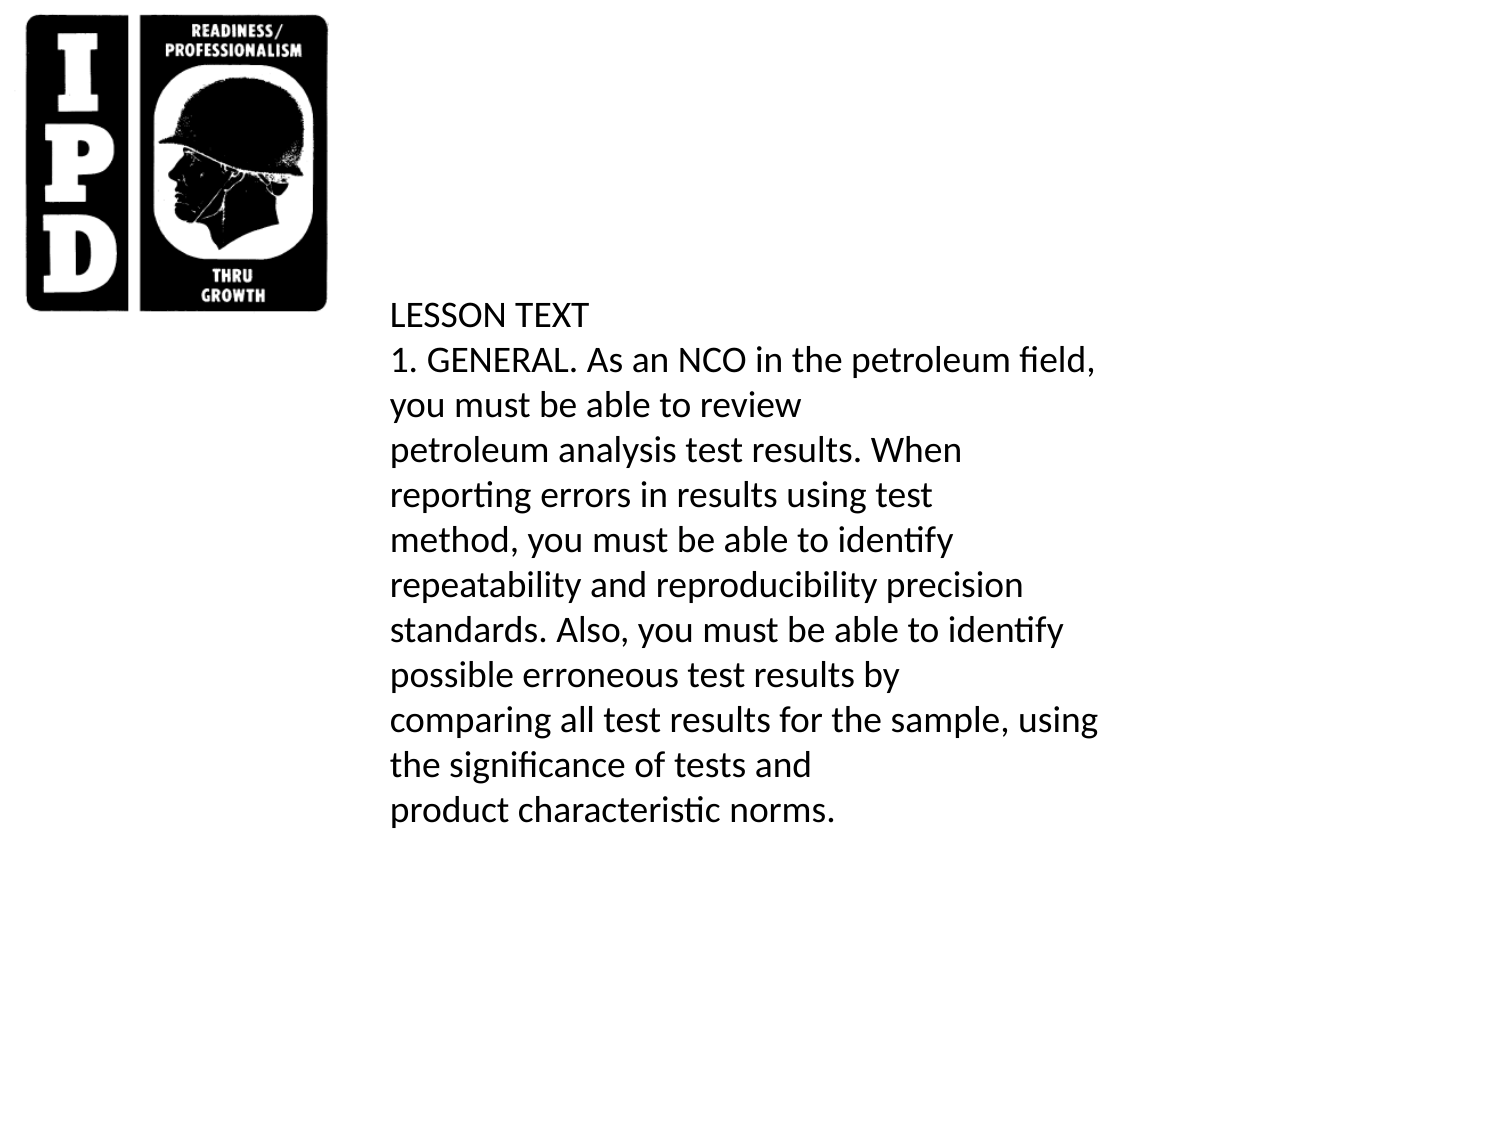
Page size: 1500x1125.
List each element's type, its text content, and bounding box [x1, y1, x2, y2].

picture [0, 0, 362, 326]
text_box LESSON TEXT 1. GENERAL. As an NCO in the petroleum field, you must be able to review petroleum analysis test results. When reporting errors in results using test method, you must be able to identify repeatability and reproducibility precision standards. Also, you must be able to identify possible erroneous test results by comparing all test results for the sample, using the significance of tests and product characteristic norms. [374, 282, 1125, 837]
